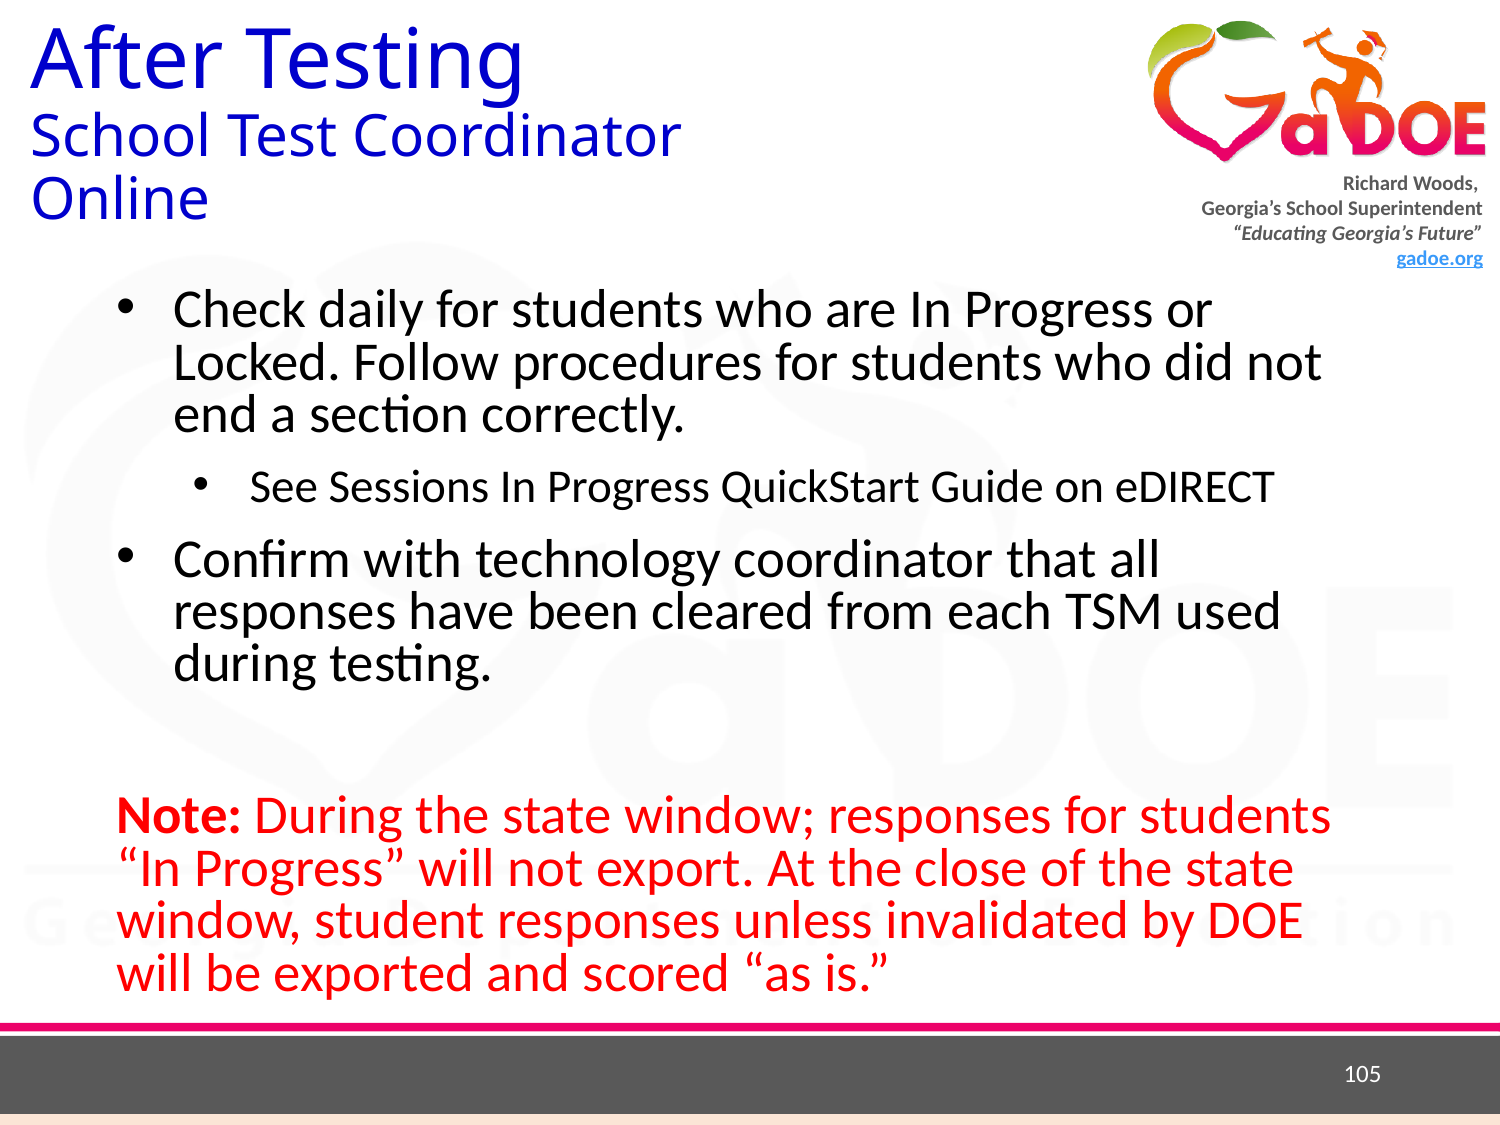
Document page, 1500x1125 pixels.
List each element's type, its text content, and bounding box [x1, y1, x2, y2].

slide_number 105 [1059, 1042, 1397, 1103]
picture [1135, 8, 1499, 164]
picture [19, 235, 1473, 980]
list Check daily for students who are In Progress or Locked. Follow procedures for students who did not end a section correctly. See Sessions In Progress QuickStart Guide on eDIRECT Confirm with technology coordinator that all responses have been cleared from each TSM used during testing. Note: During the state window; responses for students “In Progress” will not export. At the close of the state window, student responses unless invalidated by DOE will be exported and scored “as is.” [101, 278, 1397, 1020]
title After Testing School Test Coordinator Online [15, 5, 1095, 244]
